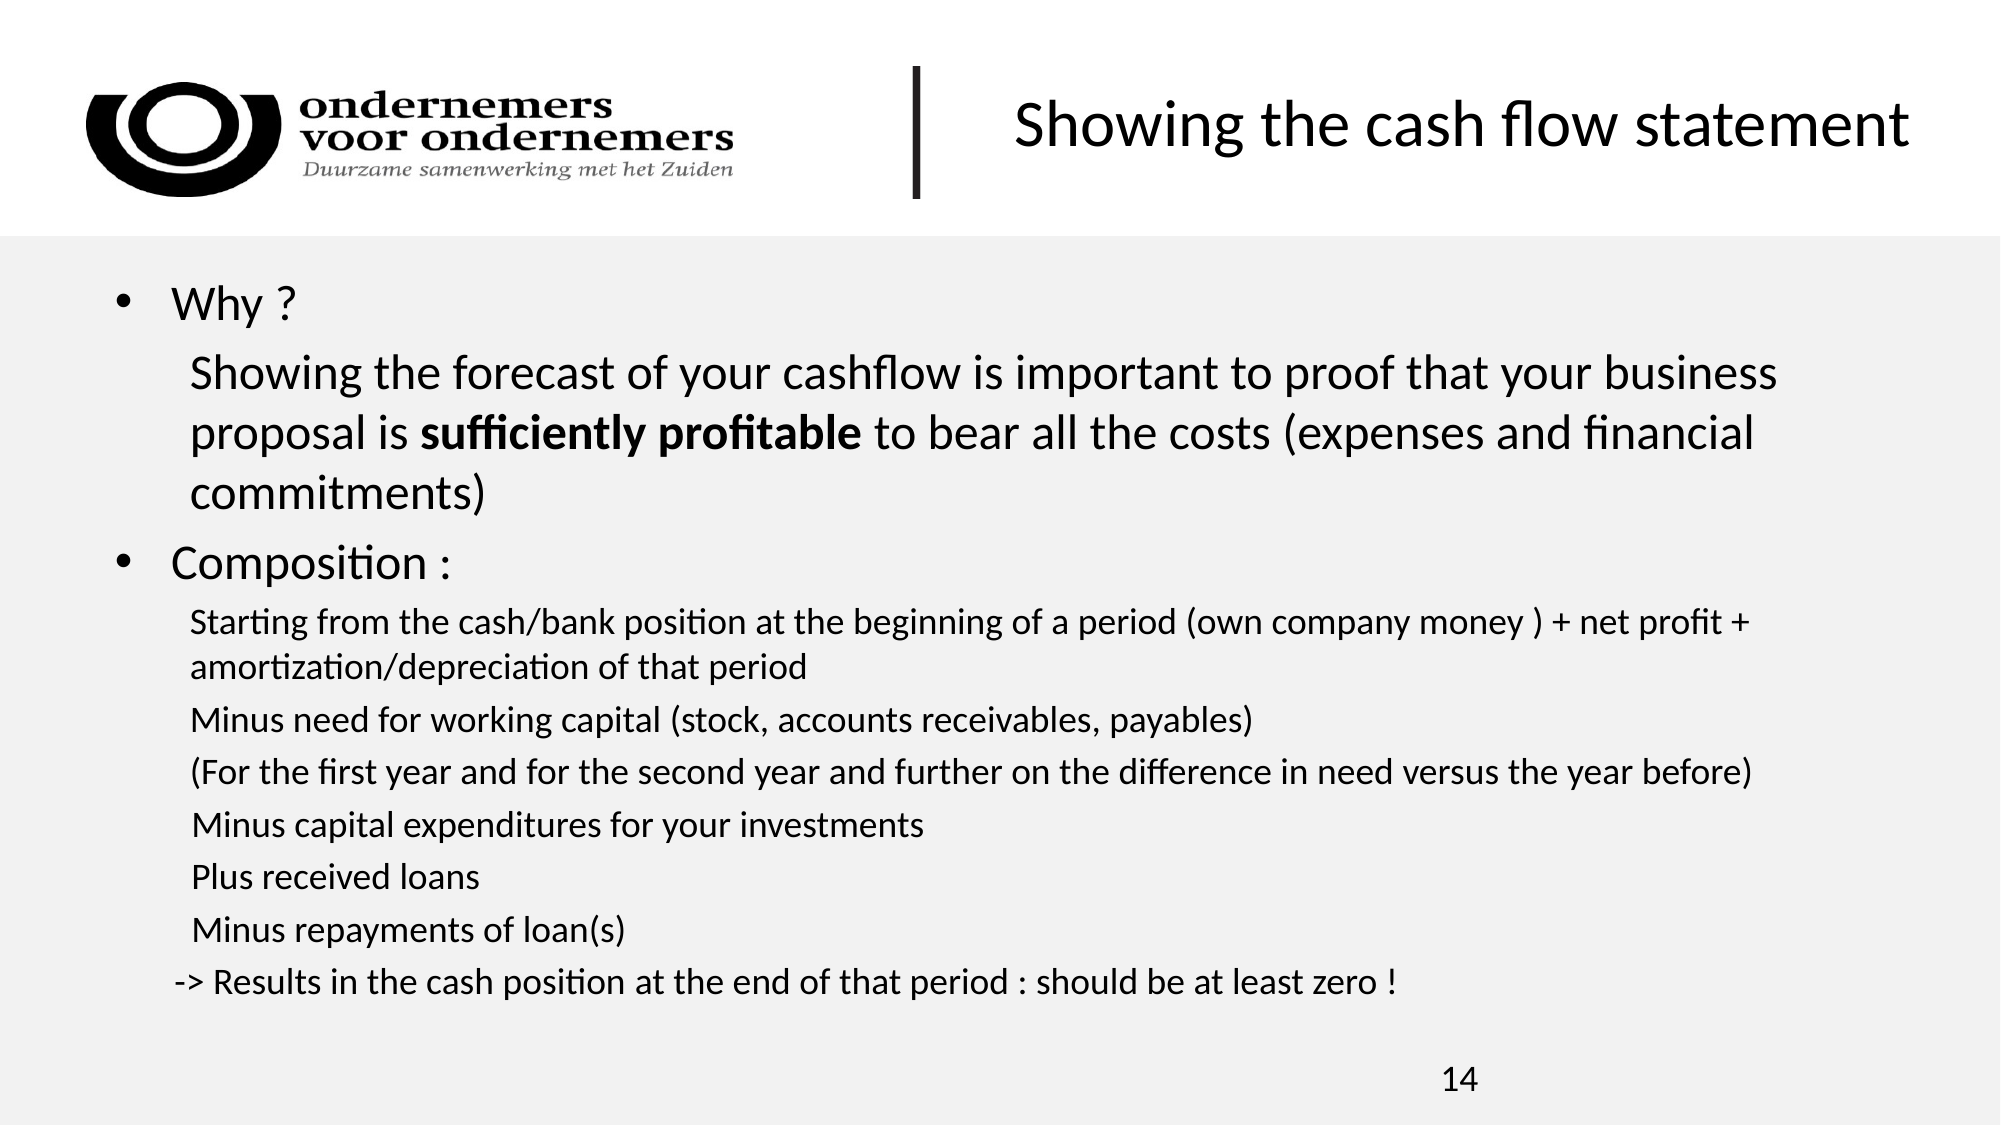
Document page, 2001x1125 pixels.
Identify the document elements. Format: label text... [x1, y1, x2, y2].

list Why ? Showing the forecast of your cashflow is important to proof that your business proposal is sufficiently profitable to bear all the costs (expenses and financial commitments) Composition : Starting from the cash/bank position at the beginning of a period (own company money ) + net profit + amortization/depreciation of that period Minus need for working capital (stock, accounts receivables, payables) (For the first year and for the second year and further on the difference in need versus the year before) Minus capital expenditures for your investments Plus received loans Minus repayments of loan(s) -> Results in the cash position at the end of that period : should be at least zero ! [99, 262, 1900, 1125]
slide_number 14 [1425, 1046, 1892, 1107]
picture [86, 82, 733, 197]
picture [911, 66, 922, 199]
text_box Showing the cash flow statement [999, 72, 1970, 167]
